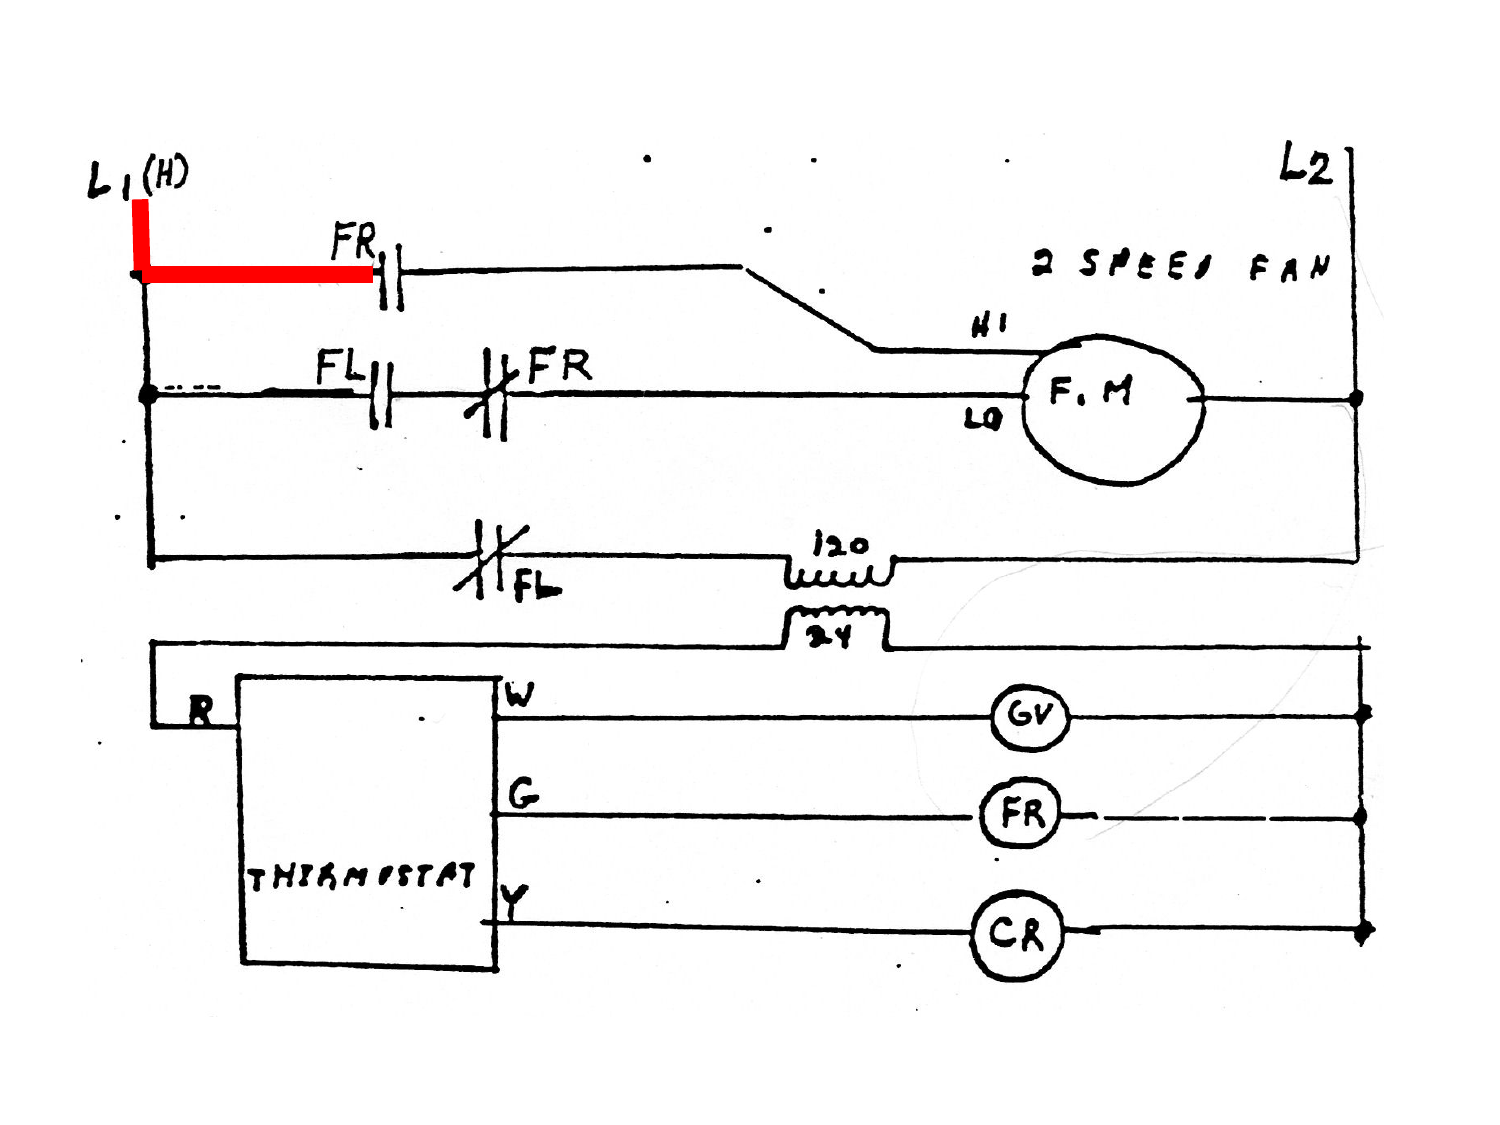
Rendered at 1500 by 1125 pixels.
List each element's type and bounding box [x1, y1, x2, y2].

picture [81, 131, 1384, 1018]
text_box [105, 233, 177, 237]
